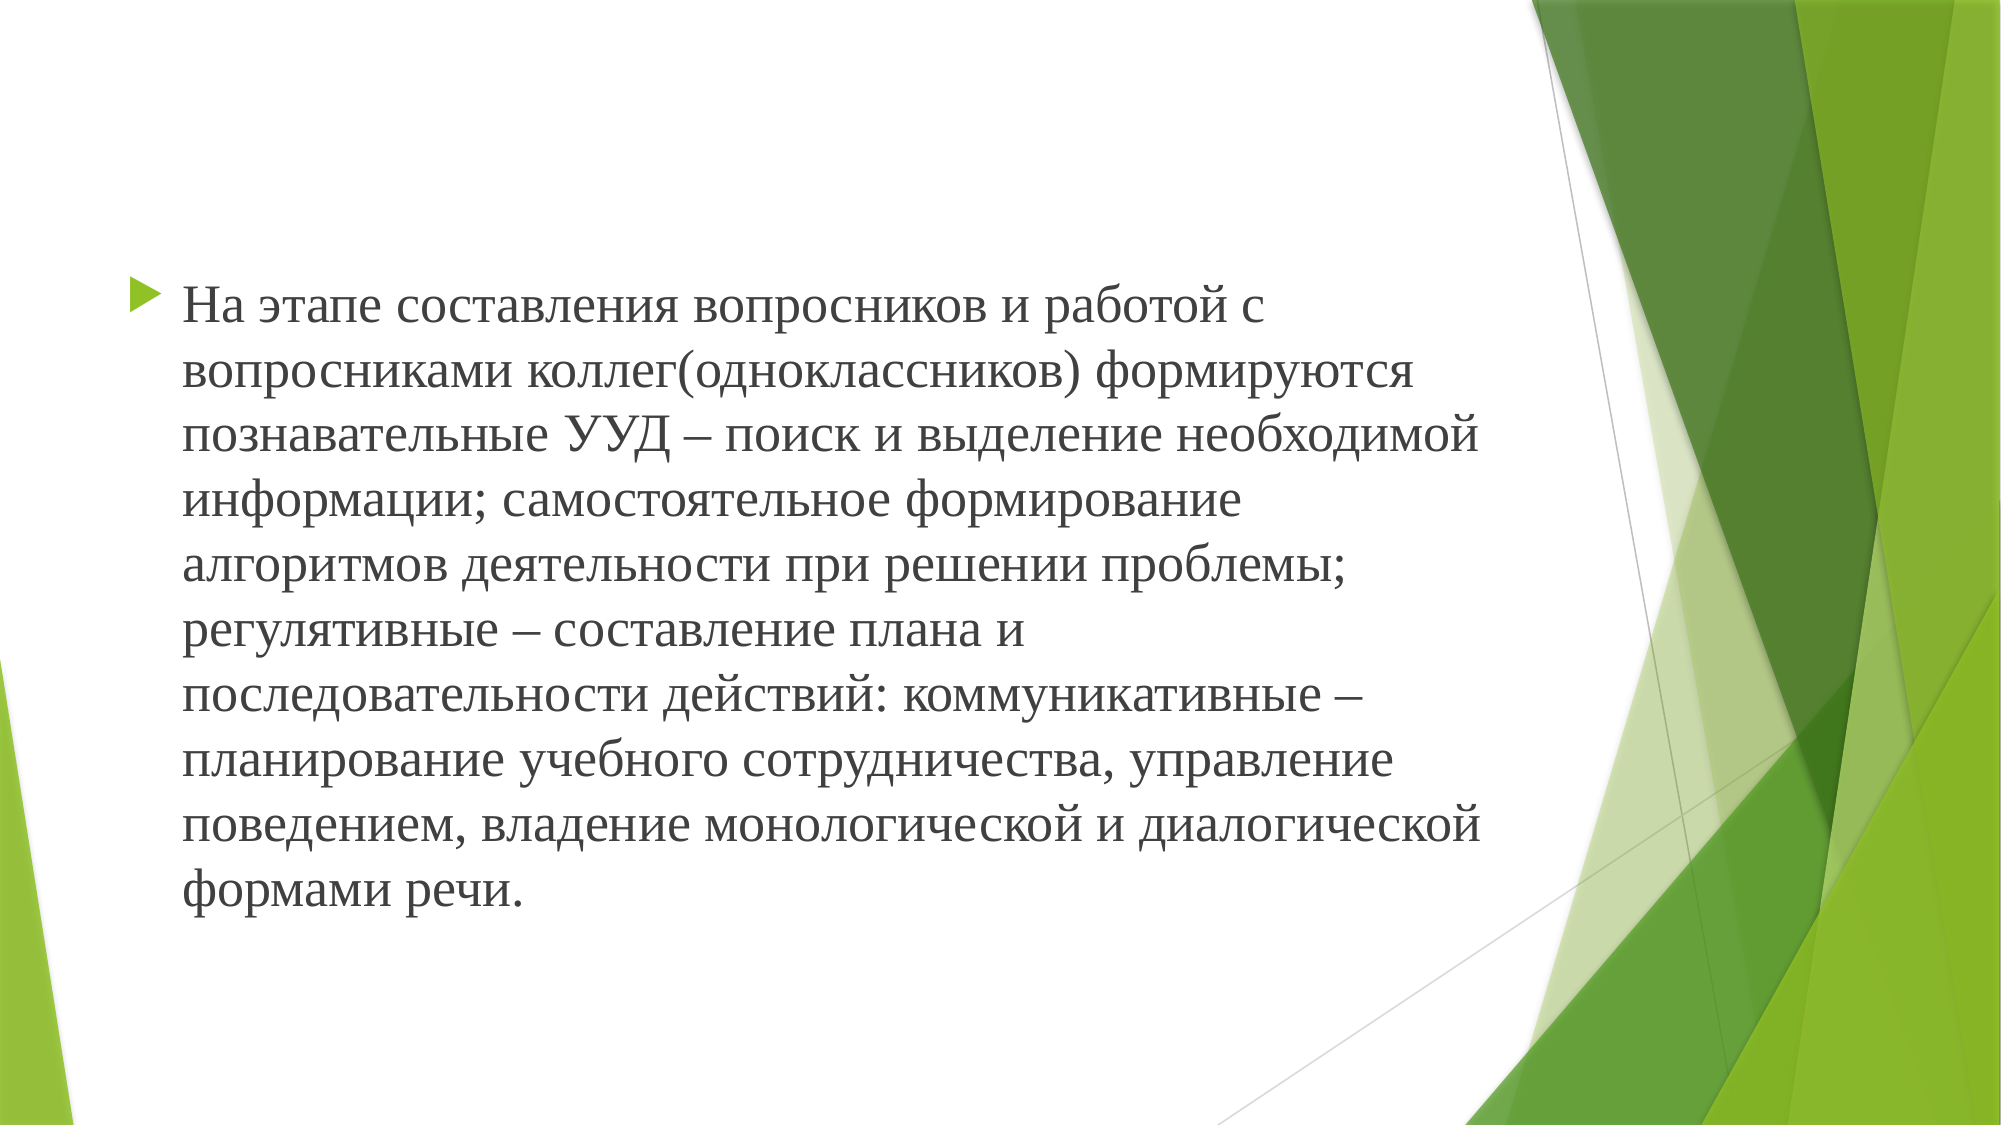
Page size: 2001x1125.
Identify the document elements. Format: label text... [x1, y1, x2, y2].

list На этапе составления вопросников и работой с вопросниками коллег(одноклассников) формируются познавательные УУД – поиск и выделение необходимой информации; самостоятельное формирование алгоритмов деятельности при решении проблемы; регулятивные – составление плана и последовательности действий: коммуникативные – планирование учебного сотрудничества, управление поведением, владение монологической и диалогической формами речи. [111, 260, 1522, 1078]
